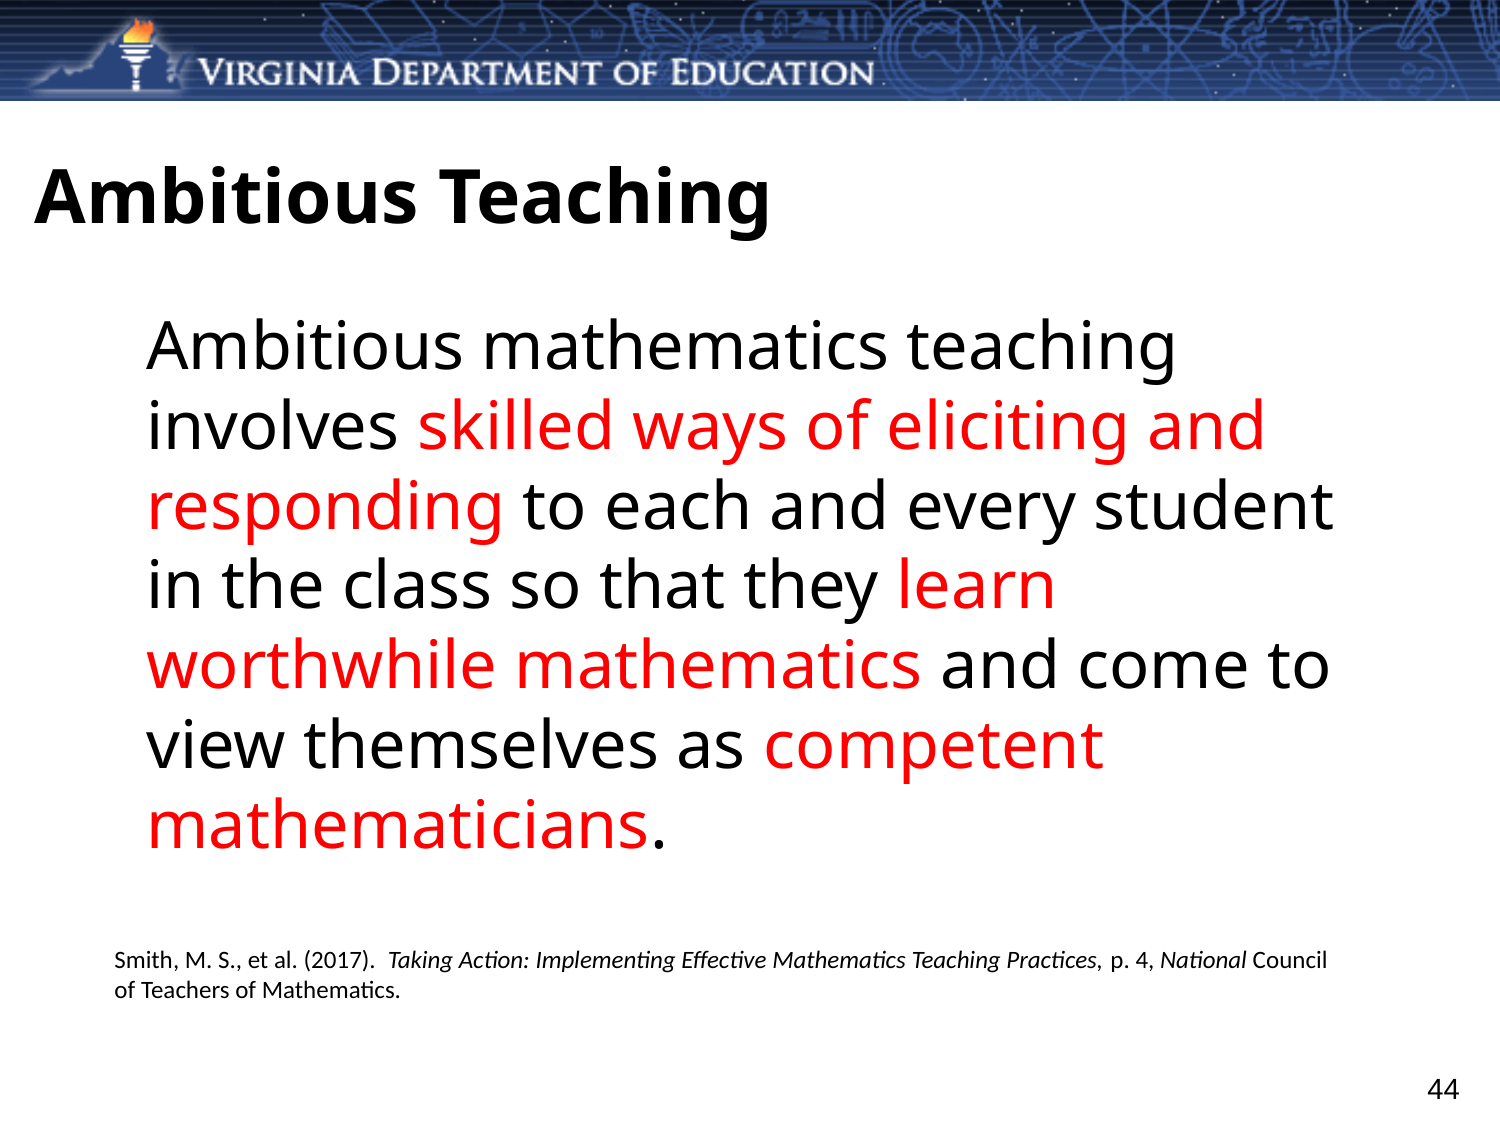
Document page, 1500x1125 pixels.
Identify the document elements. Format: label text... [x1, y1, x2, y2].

picture [0, 0, 1500, 101]
slide_number 44 [1125, 1062, 1475, 1125]
text_box Smith, M. S., et al. (2017). Taking Action: Implementing Effective Mathematics Teaching Practices, p. 4, National Council of Teachers of Mathematics. [99, 935, 1362, 1034]
title Ambitious Teaching [0, 99, 1350, 288]
list Ambitious mathematics teaching involves skilled ways of eliciting and responding to each and every student in the class so that they learn worthwhile mathematics and come to view themselves as competent mathematicians. [75, 287, 1425, 1030]
